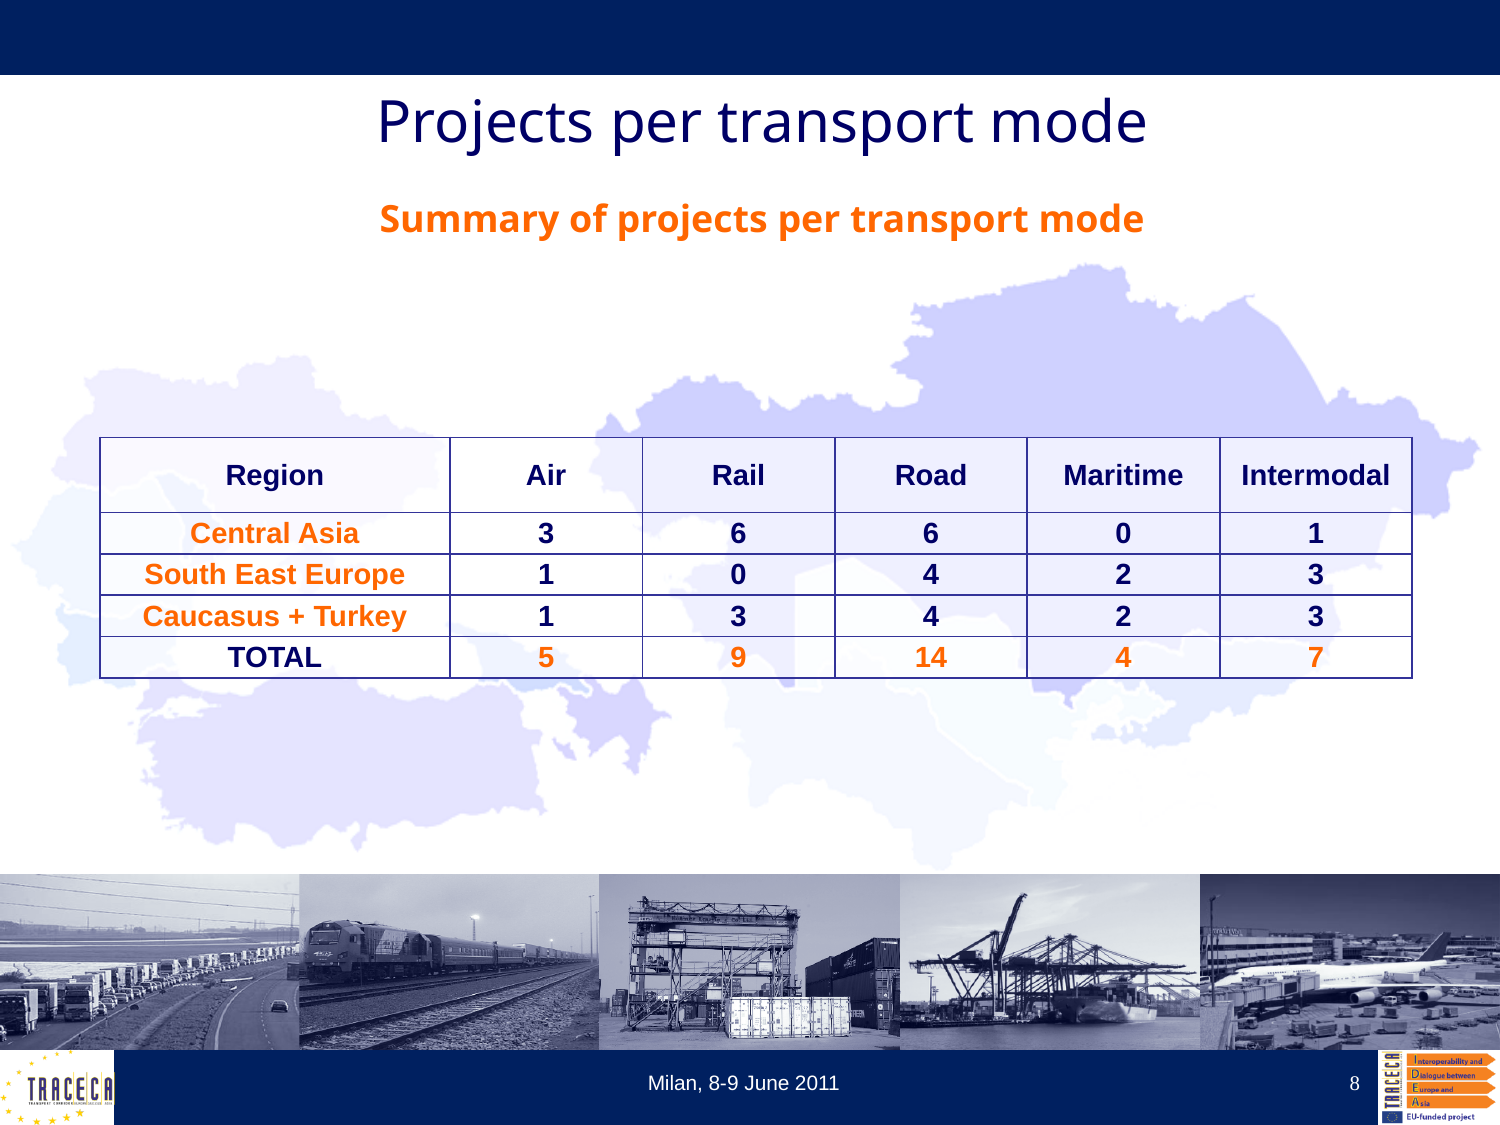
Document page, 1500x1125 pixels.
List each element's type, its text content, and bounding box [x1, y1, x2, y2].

title Projects per transport mode [74, 74, 1451, 163]
list Summary of projects per transport mode [74, 187, 1451, 235]
slide_number 8 [1325, 1062, 1375, 1125]
text_box Milan, 8-9 June 2011 [162, 1062, 1325, 1125]
picture [0, 237, 1500, 1125]
